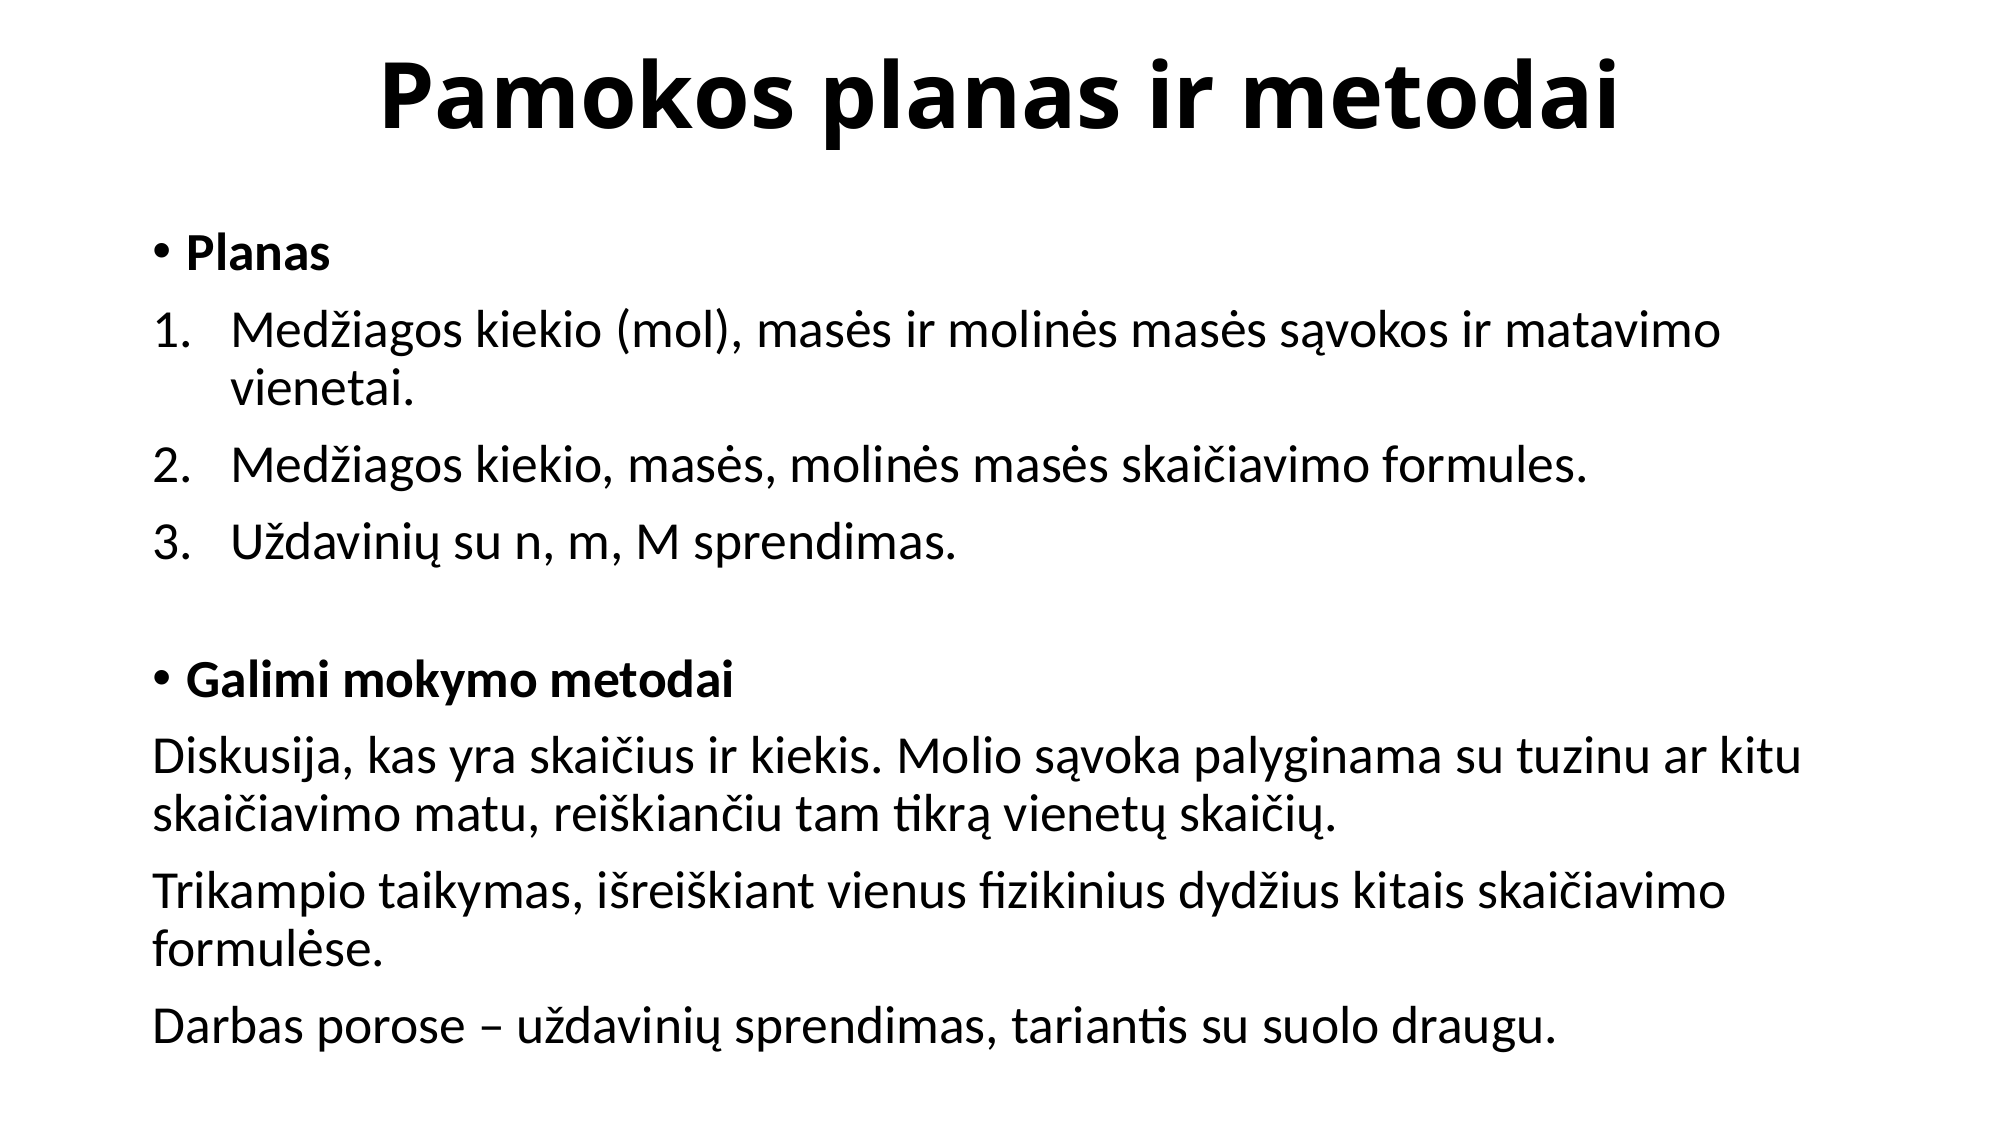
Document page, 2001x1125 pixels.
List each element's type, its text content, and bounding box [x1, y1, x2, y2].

title Pamokos planas ir metodai [137, 24, 1863, 173]
list Planas Medžiagos kiekio (mol), masės ir molinės masės sąvokos ir matavimo vienetai. Medžiagos kiekio, masės, molinės masės skaičiavimo formules. Uždavinių su n, m, M sprendimas. Galimi mokymo metodai Diskusija, kas yra skaičius ir kiekis. Molio sąvoka palyginama su tuzinu ar kitu skaičiavimo matu, reiškiančiu tam tikrą vienetų skaičių. Trikampio taikymas, išreiškiant vienus fizikinius dydžius kitais skaičiavimo formulėse. Darbas porose – uždavinių sprendimas, tariantis su suolo draugu. [137, 217, 1863, 1066]
